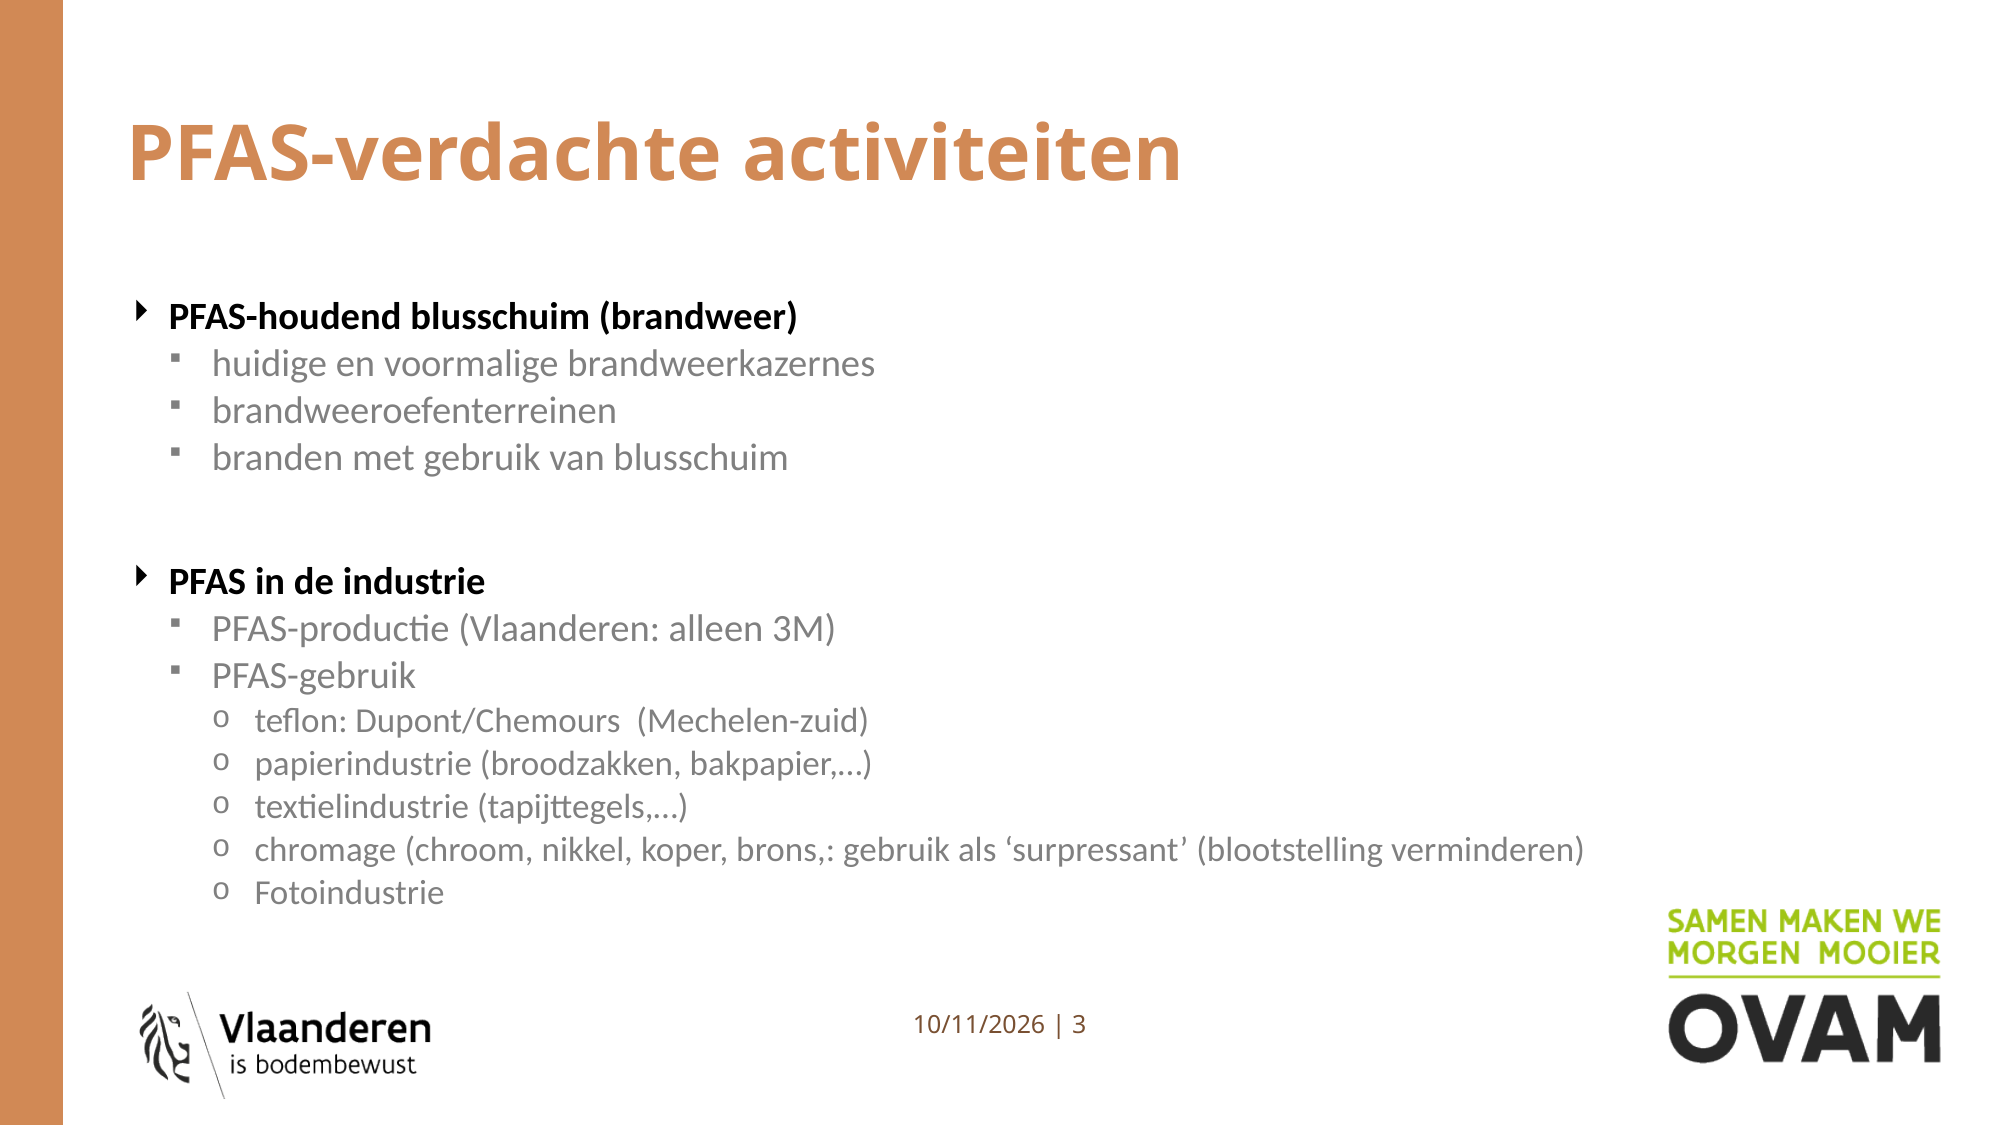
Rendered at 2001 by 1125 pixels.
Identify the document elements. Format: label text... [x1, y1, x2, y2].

picture [1668, 908, 1941, 1064]
title PFAS-verdachte activiteiten [126, 47, 1938, 265]
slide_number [769, 993, 1230, 1057]
list PFAS-houdend blusschuim (brandweer) huidige en voormalige brandweerkazernes brandweeroefenterreinen branden met gebruik van blusschuim PFAS in de industrie PFAS-productie (Vlaanderen: alleen 3M) PFAS-gebruik teflon: Dupont/Chemours (Mechelen-zuid) papierindustrie (broodzakken, bakpapier,…) textielindustrie (tapijttegels,…) chromage (chroom, nikkel, koper, brons,: gebruik als ‘surpressant’ (blootstelling verminderen) Fotoindustrie [126, 296, 1938, 917]
picture [114, 967, 450, 1122]
